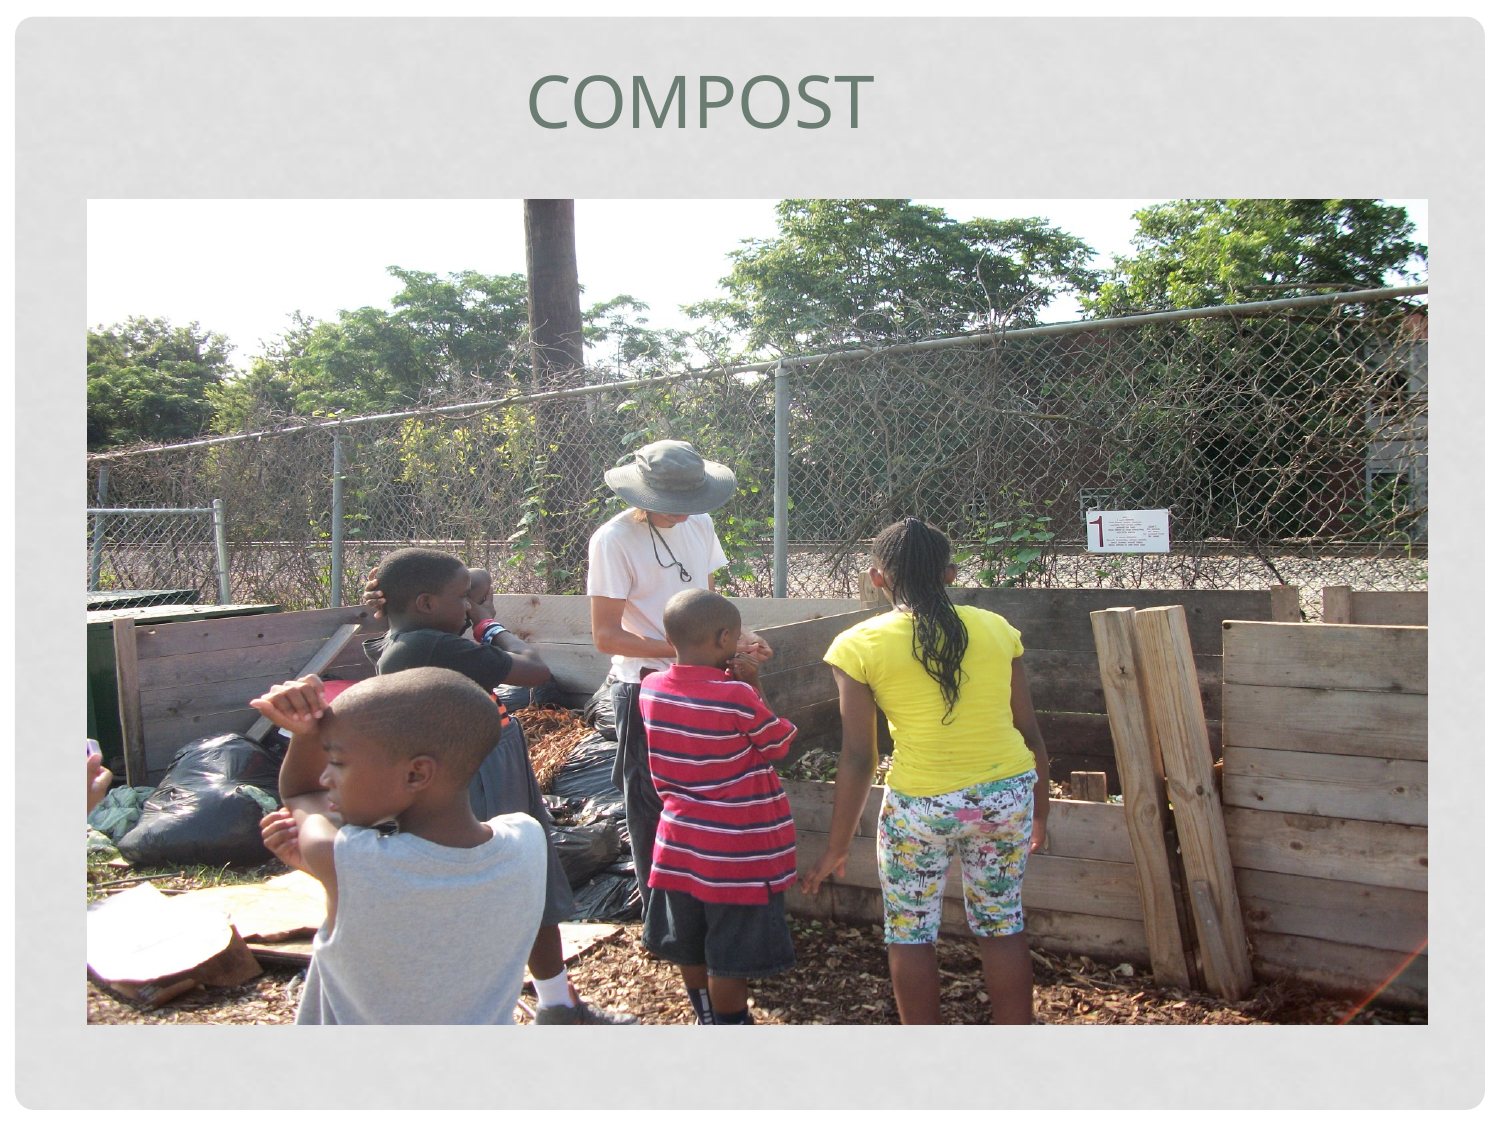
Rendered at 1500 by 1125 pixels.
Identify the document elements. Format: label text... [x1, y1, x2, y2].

picture [87, 199, 1428, 1025]
title Compost [0, 37, 1400, 162]
